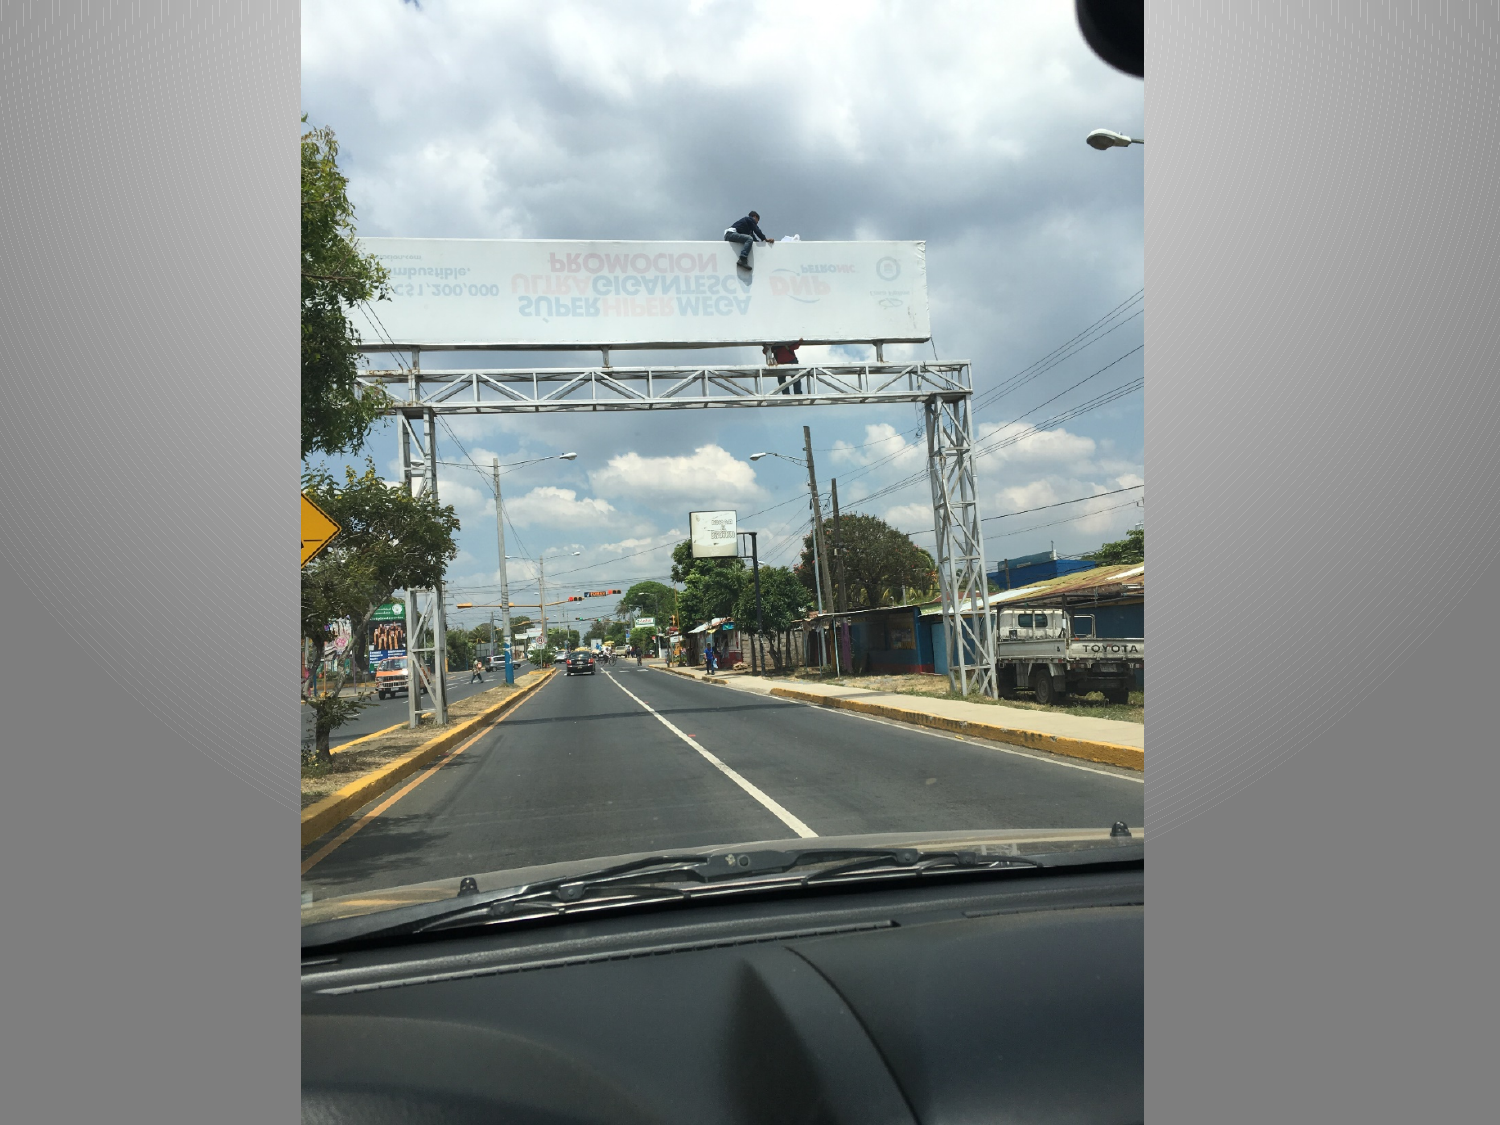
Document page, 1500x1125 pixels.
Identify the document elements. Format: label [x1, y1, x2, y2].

picture [159, 1, 1285, 1124]
